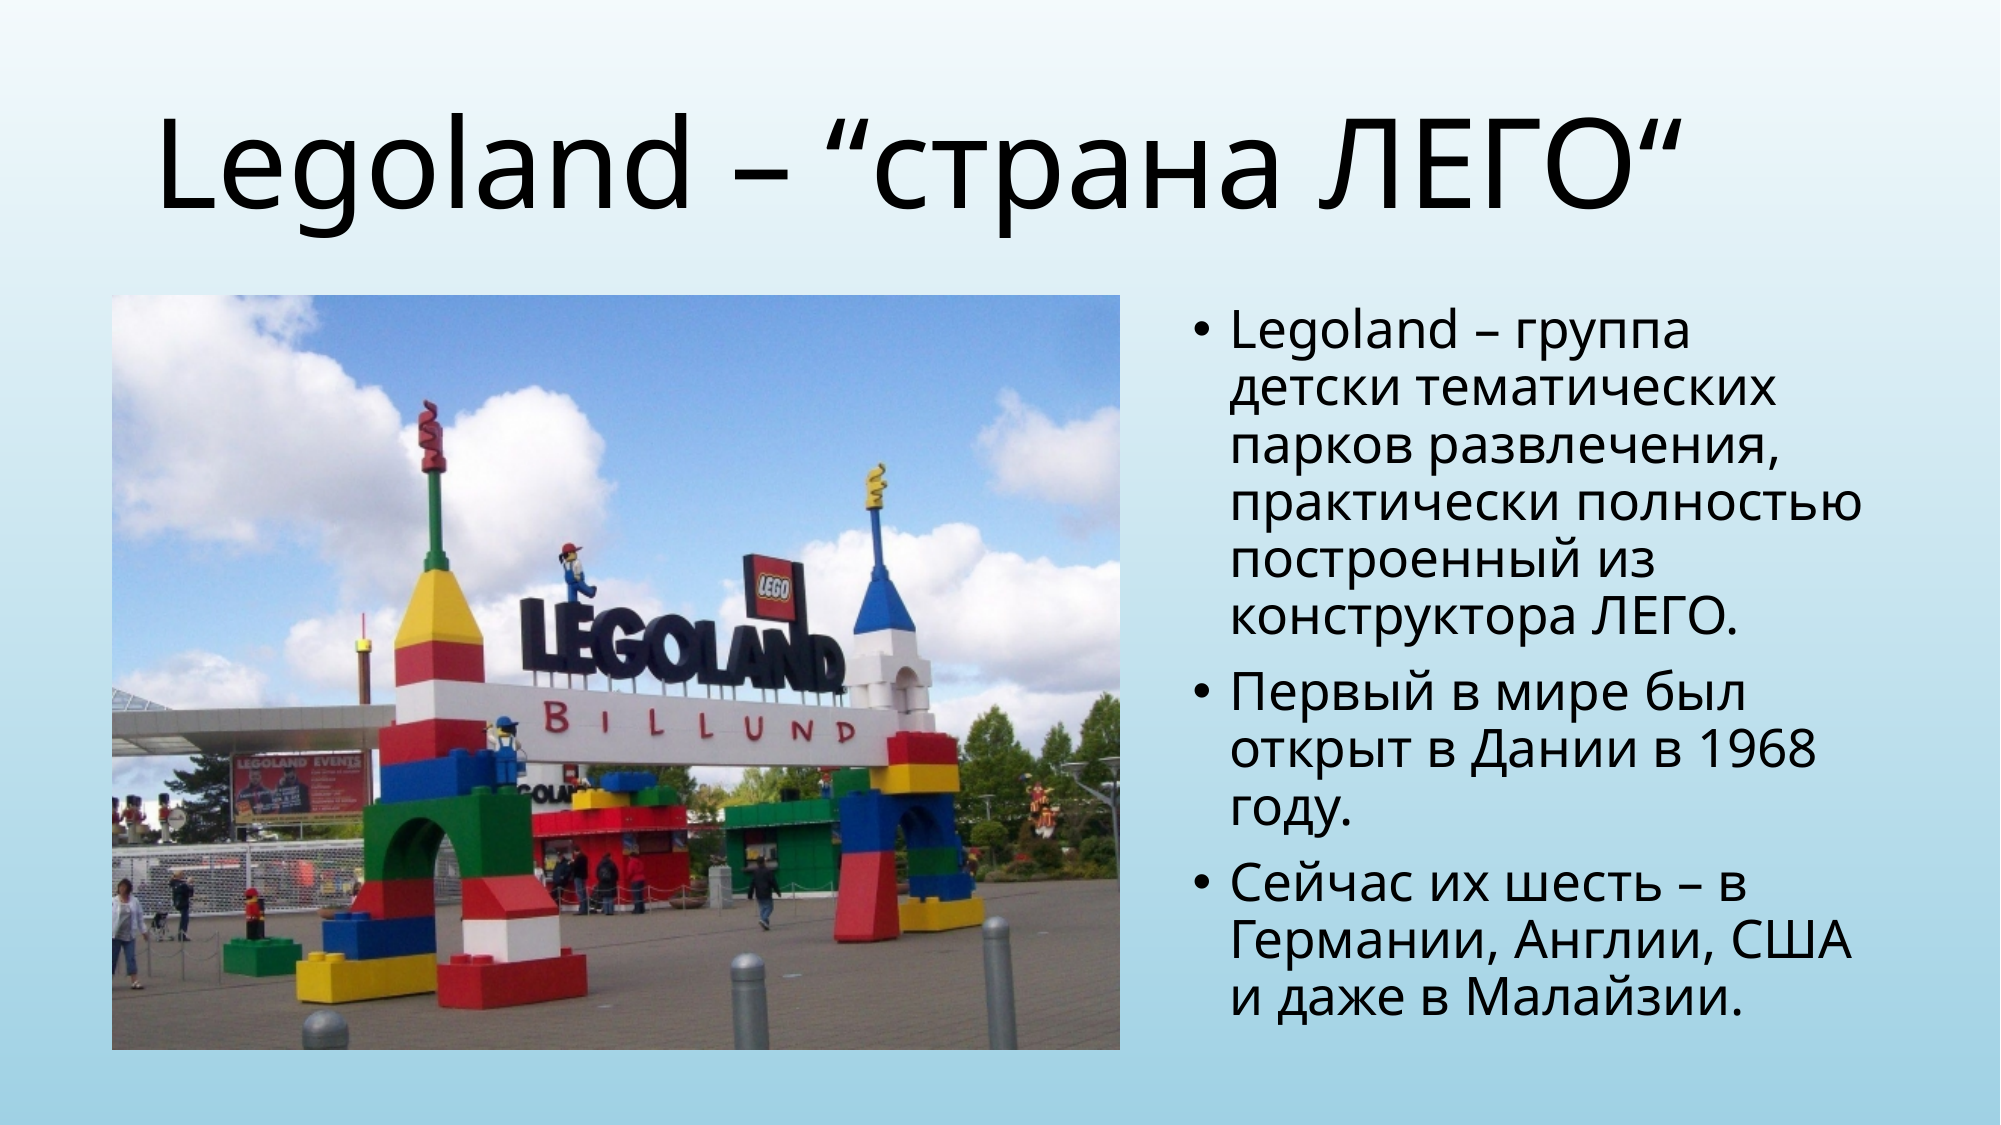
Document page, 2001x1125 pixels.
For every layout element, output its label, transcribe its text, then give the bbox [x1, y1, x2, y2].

picture [112, 295, 1120, 1050]
title Legoland – “страна ЛЕГО“ [137, 59, 1863, 278]
list Legoland – группа детски тематических парков развлечения, практически полностью построенный из конструктора ЛЕГО. Первый в мире был открыт в Дании в 1968 году. Сейчас их шесть – в Германии, Англии, США и даже в Малайзии. [1177, 295, 1892, 1077]
